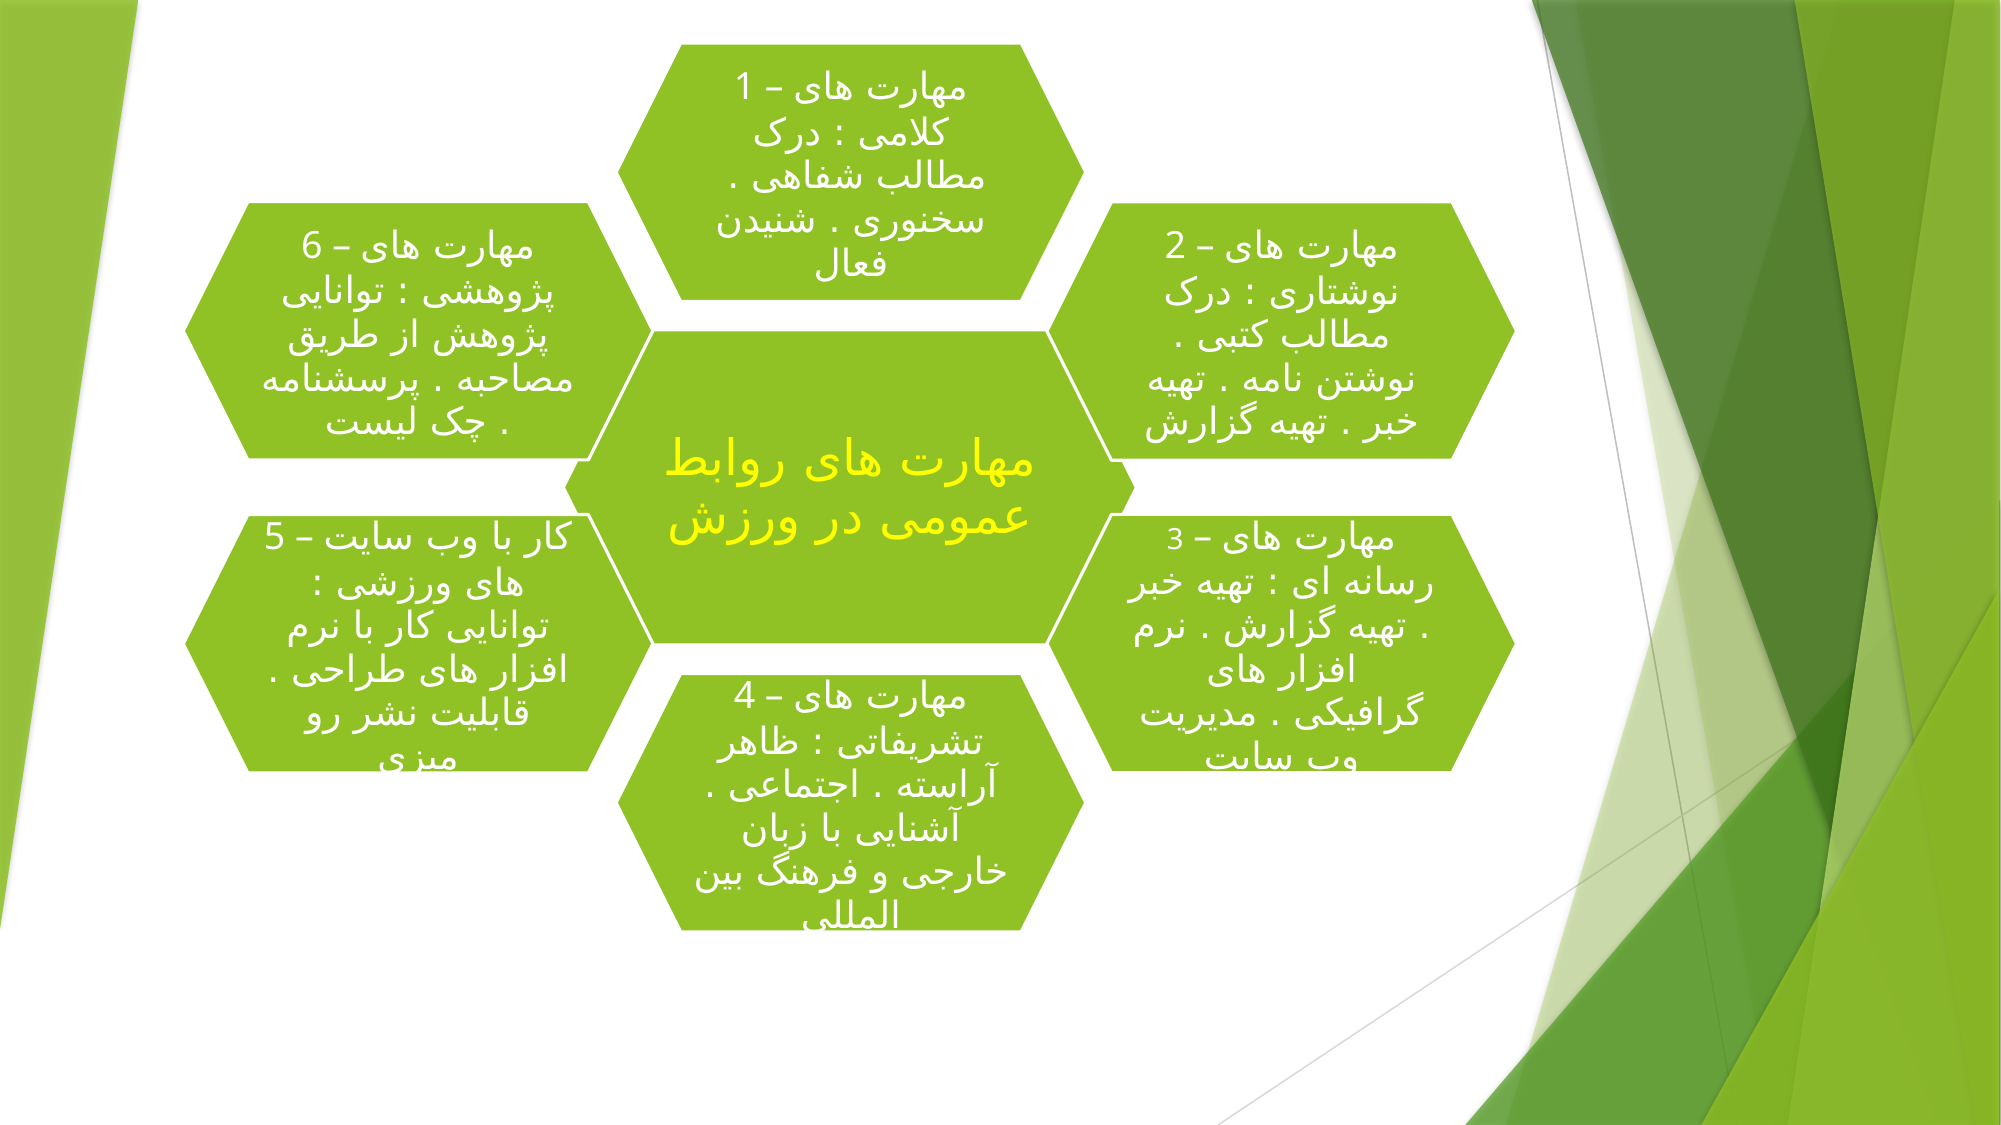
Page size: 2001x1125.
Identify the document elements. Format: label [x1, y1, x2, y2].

text_box [182, 42, 1518, 933]
